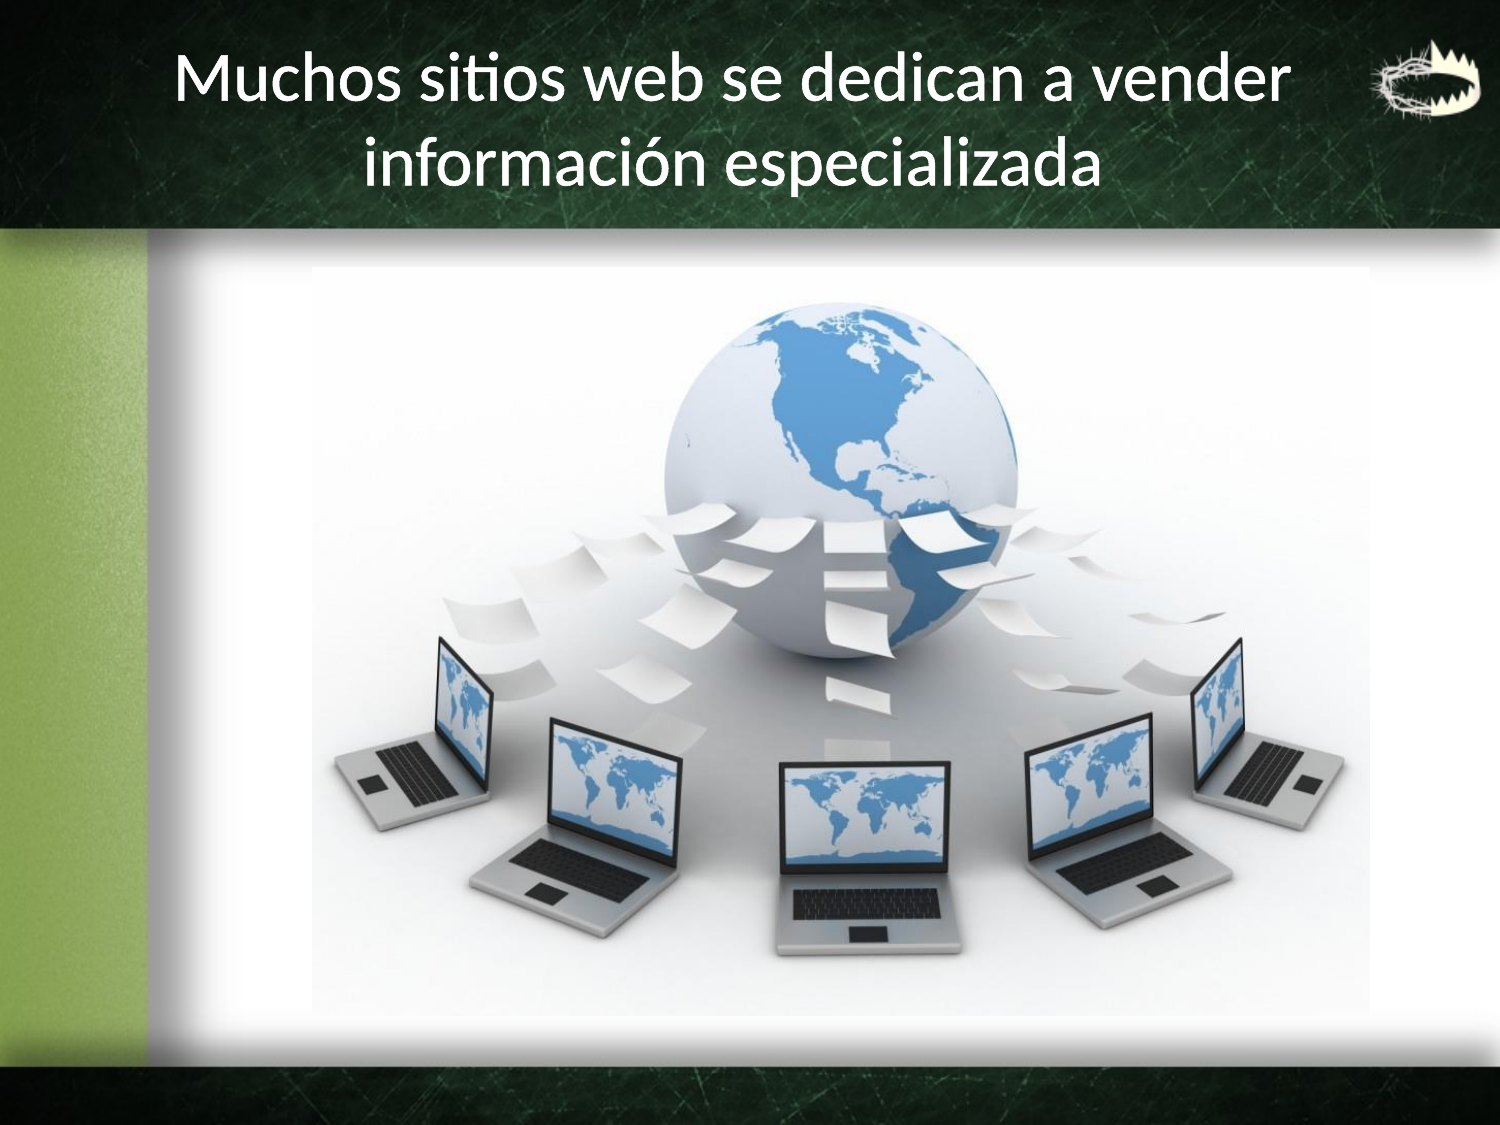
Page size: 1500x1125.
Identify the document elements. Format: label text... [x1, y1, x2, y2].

picture [0, 0, 1500, 1125]
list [312, 266, 1370, 1017]
title Muchos sitios web se dedican a vender información especializada [100, 20, 1368, 209]
